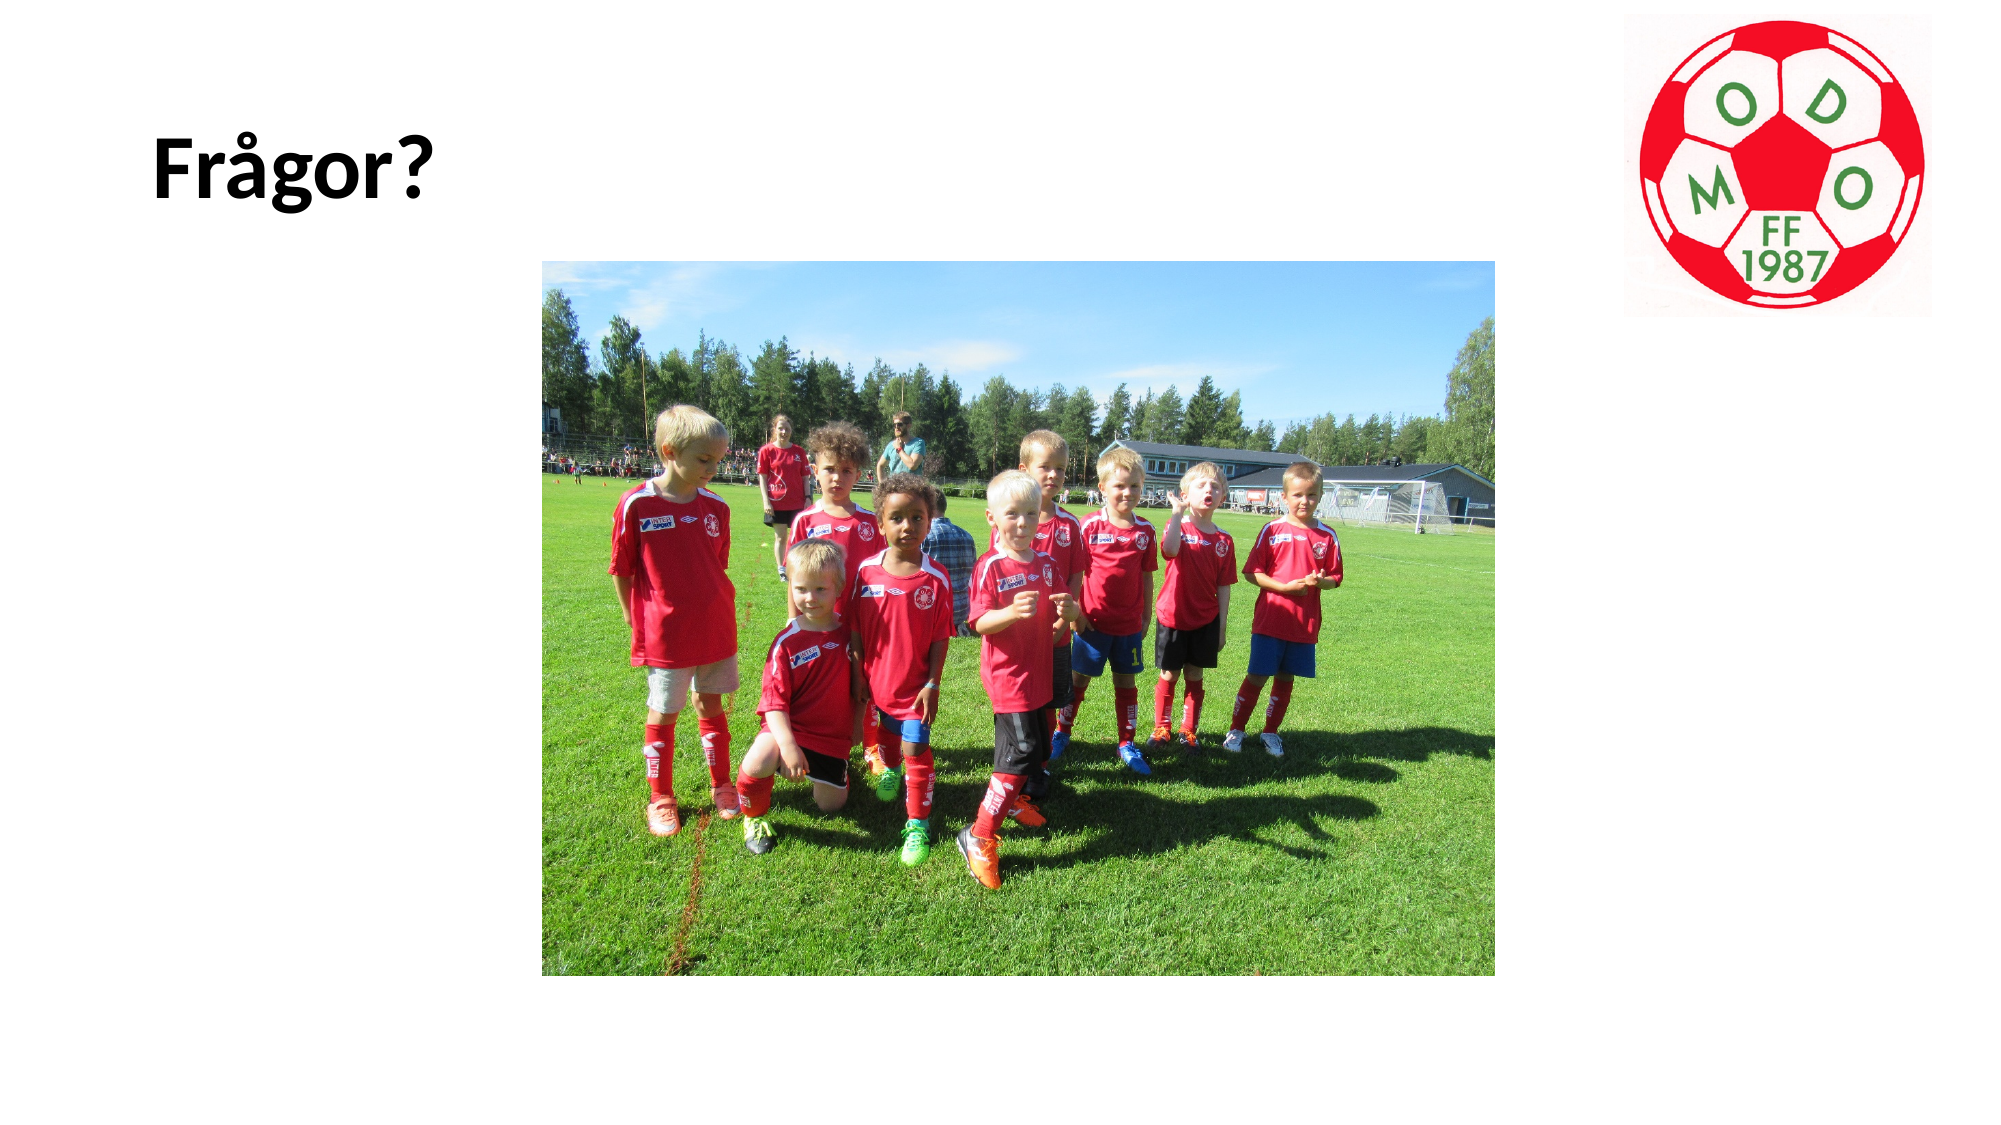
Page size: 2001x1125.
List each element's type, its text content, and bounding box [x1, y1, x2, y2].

title Frågor? [137, 59, 1619, 278]
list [542, 261, 1495, 976]
picture [1624, 14, 1932, 317]
